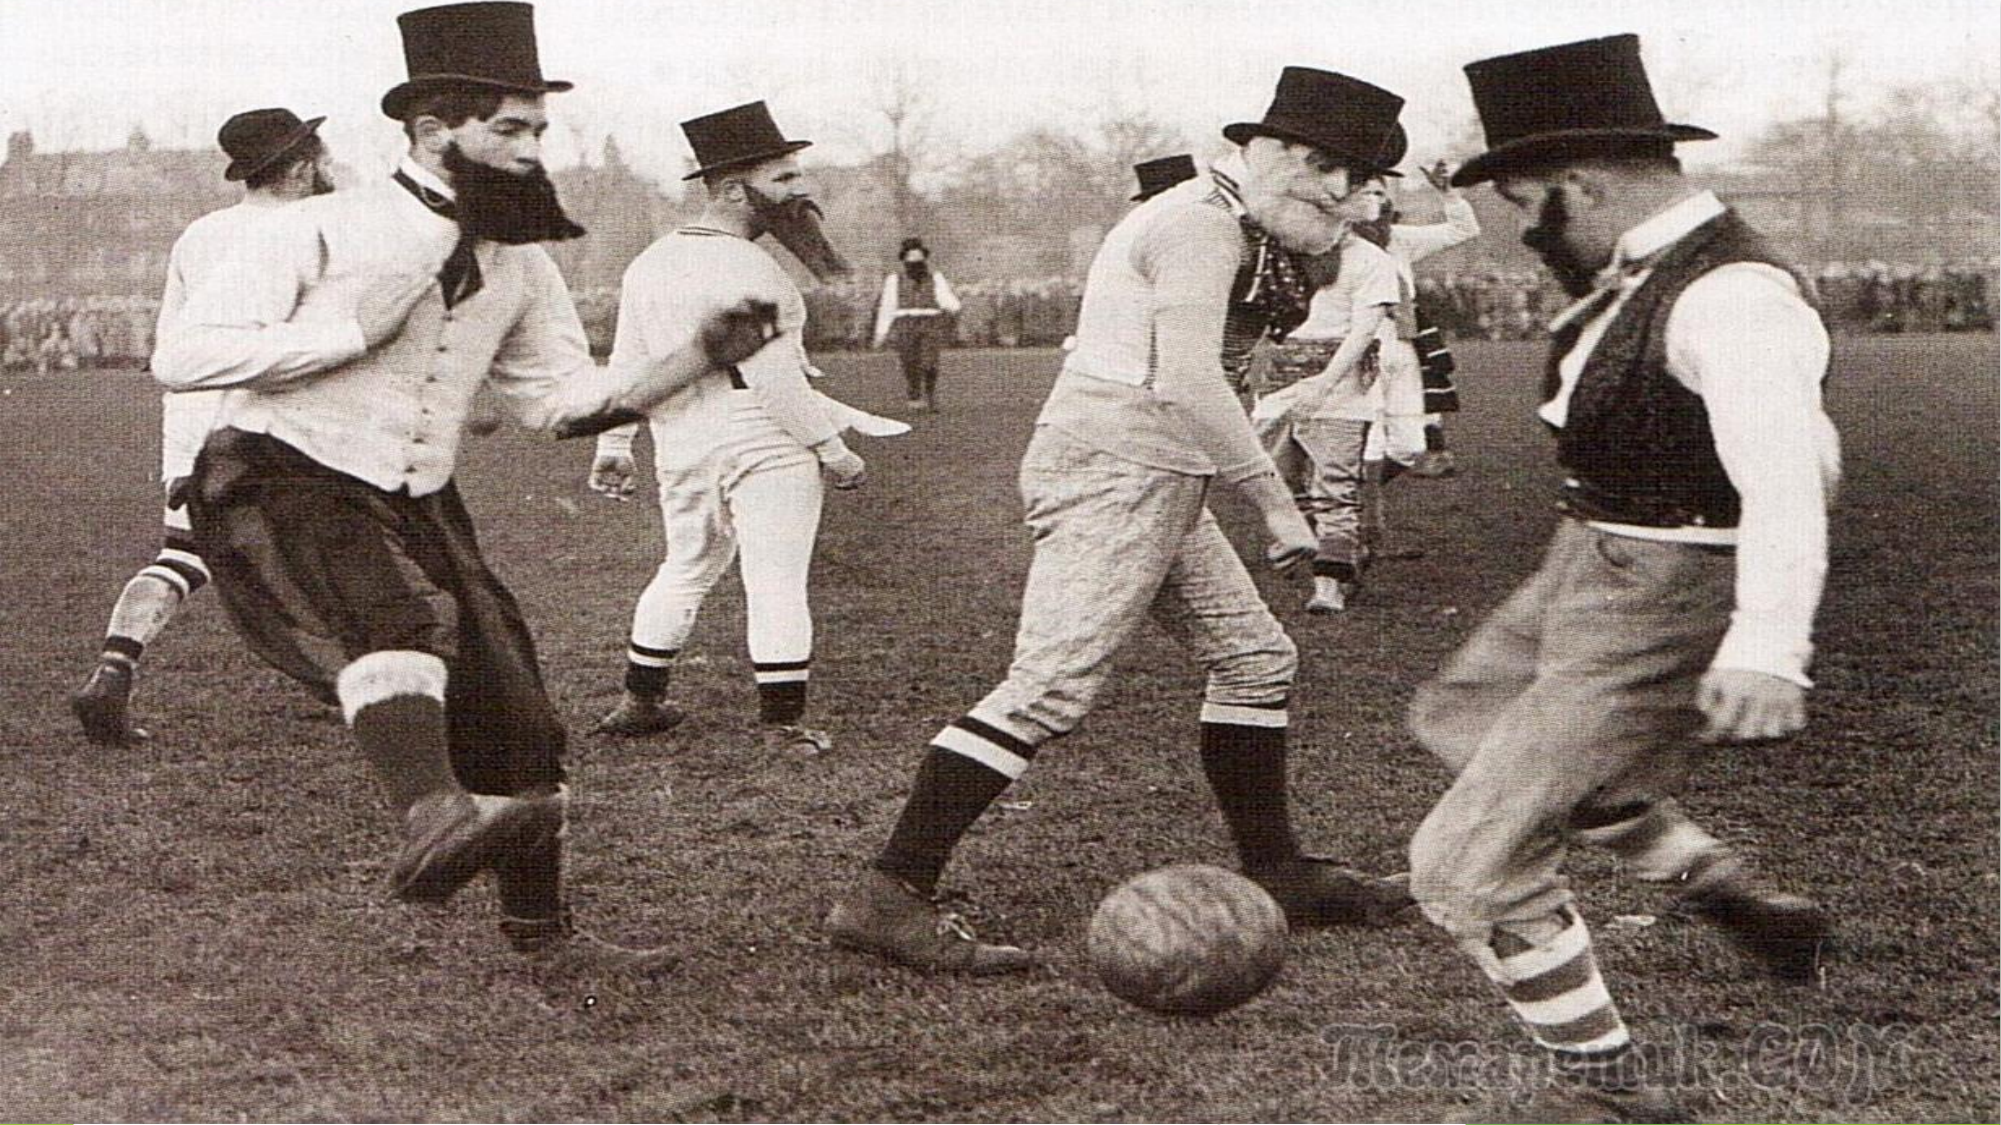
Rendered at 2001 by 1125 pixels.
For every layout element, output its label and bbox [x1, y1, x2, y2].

list [0, 0, 2000, 1124]
